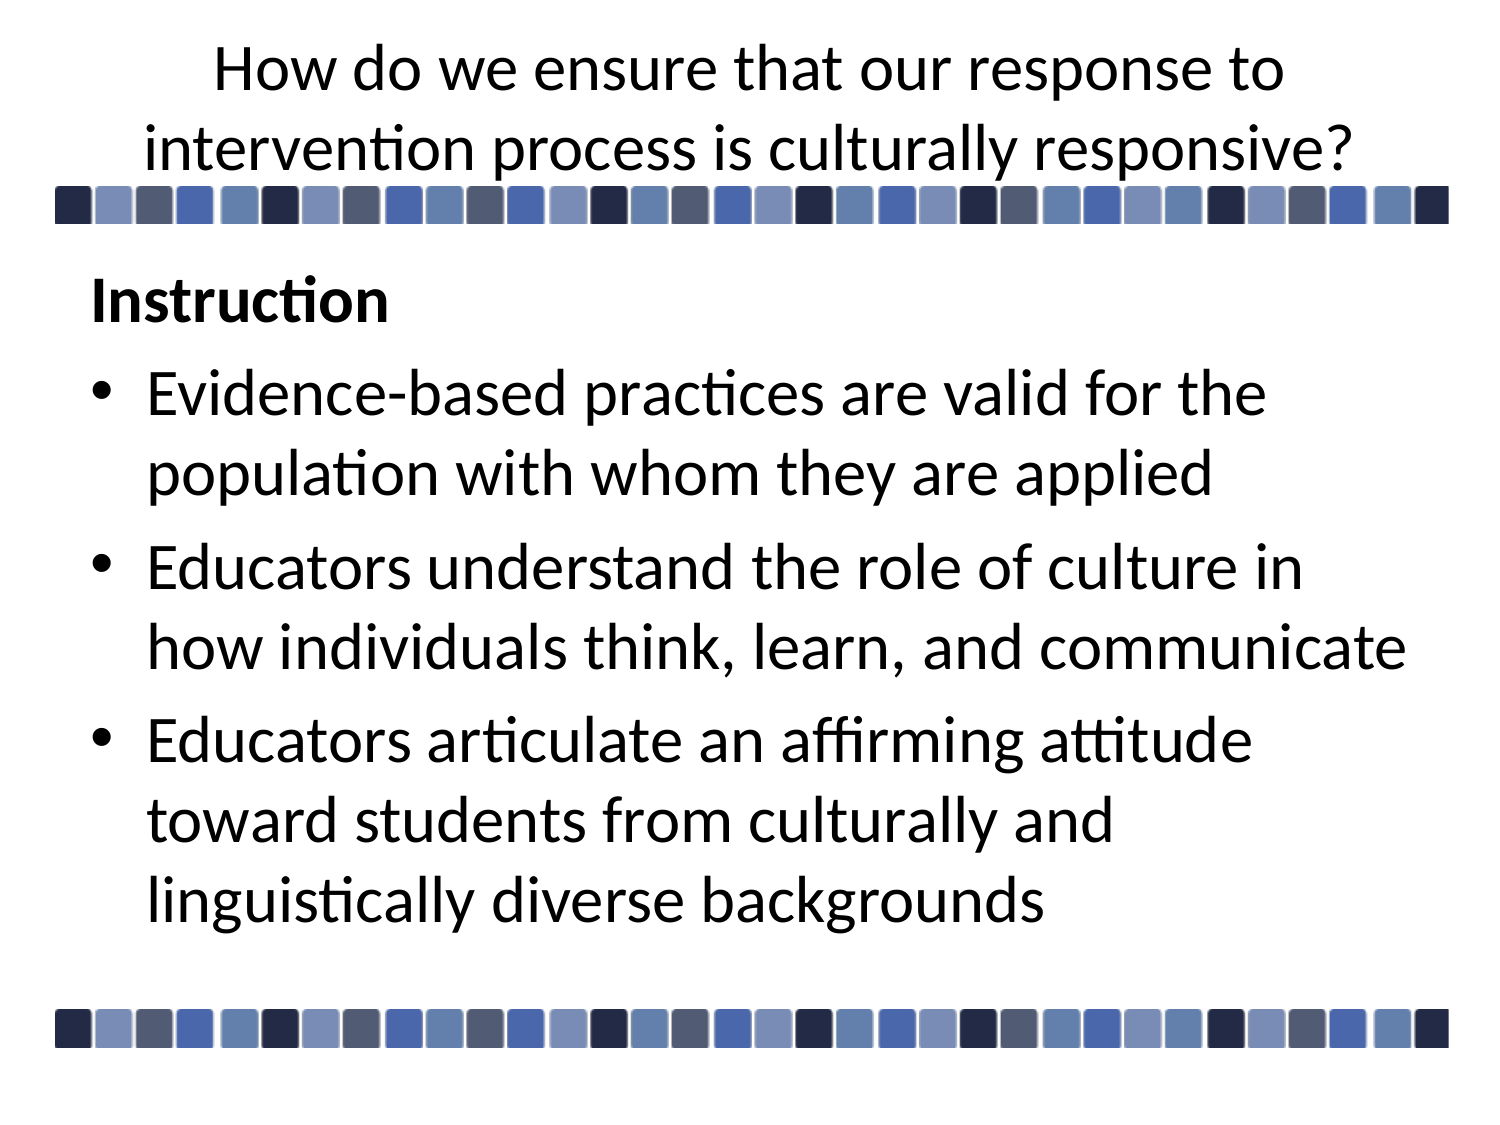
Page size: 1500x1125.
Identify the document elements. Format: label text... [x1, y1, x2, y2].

list Instruction Evidence-based practices are valid for the population with whom they are applied Educators understand the role of culture in how individuals think, learn, and communicate Educators articulate an affirming attitude toward students from culturally and linguistically diverse backgrounds [75, 247, 1425, 1004]
title How do we ensure that our response to intervention process is culturally responsive? [75, 45, 1425, 163]
